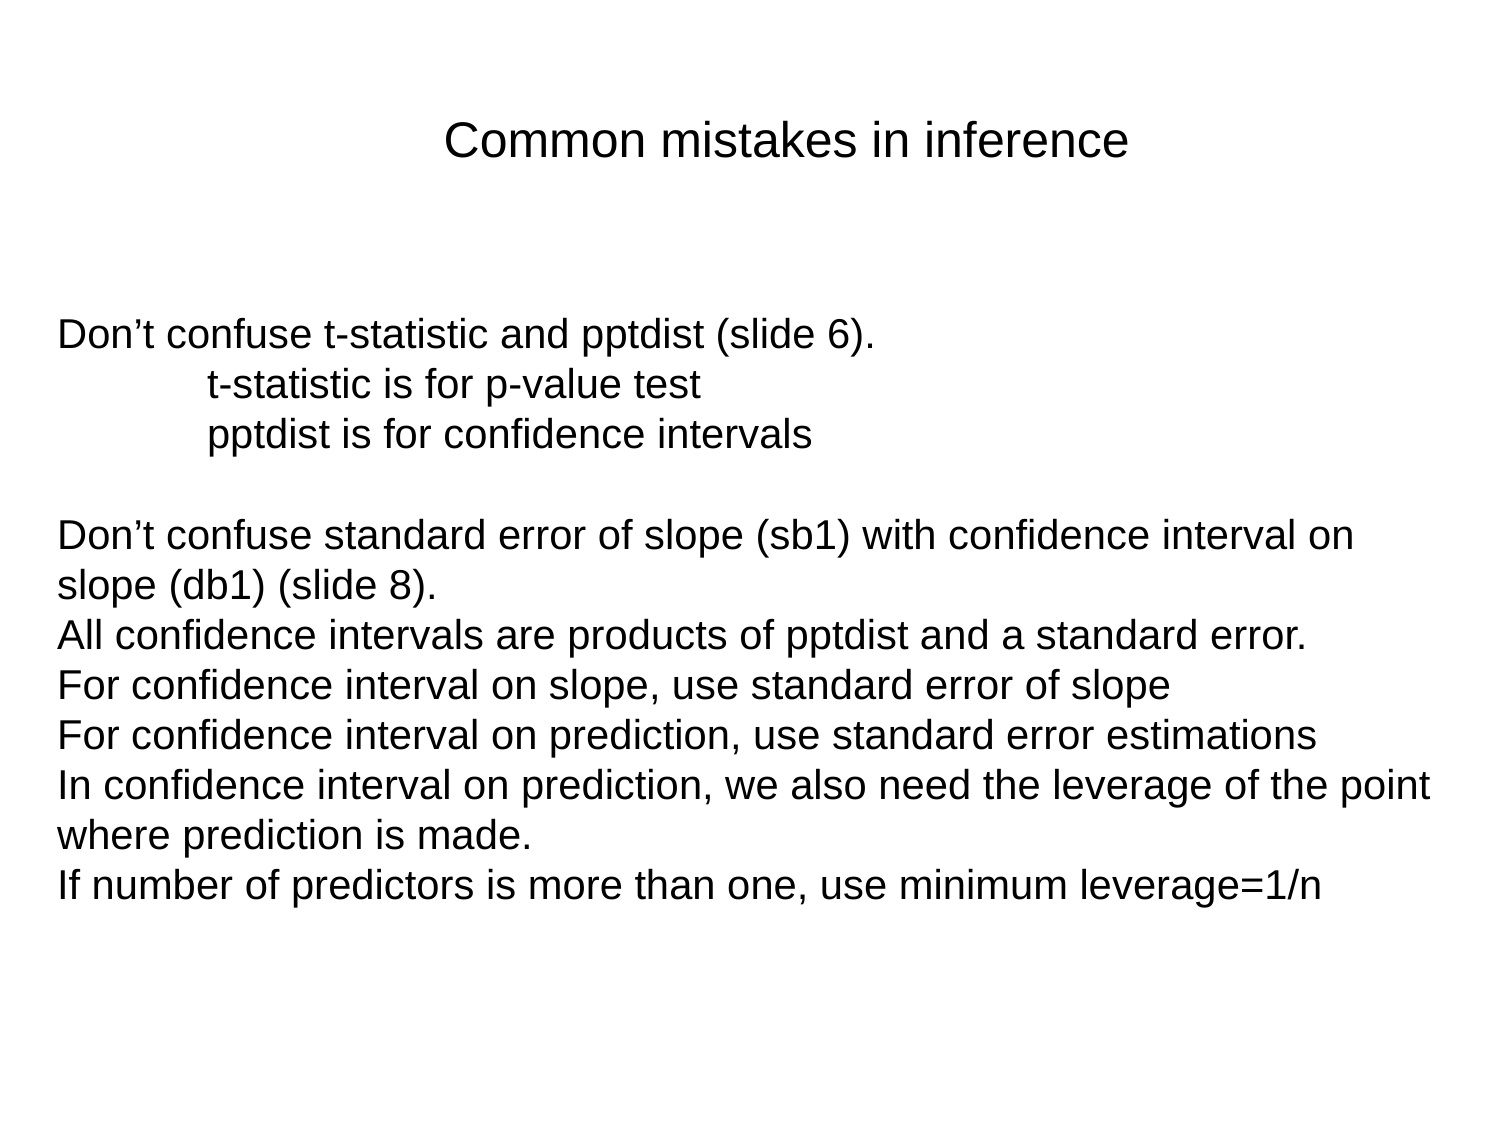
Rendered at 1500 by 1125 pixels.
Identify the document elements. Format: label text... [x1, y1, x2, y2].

text_box Common mistakes in inference [428, 99, 1145, 175]
text_box Don’t confuse t-statistic and pptdist (slide 6). t-statistic is for p-value test pptdist is for confidence intervals Don’t confuse standard error of slope (sb1) with confidence interval on slope (db1) (slide 8). All confidence intervals are products of pptdist and a standard error. For confidence interval on slope, use standard error of slope For confidence interval on prediction, use standard error estimations In confidence interval on prediction, we also need the leverage of the point where prediction is made. If number of predictors is more than one, use minimum leverage=1/n [42, 299, 1458, 915]
